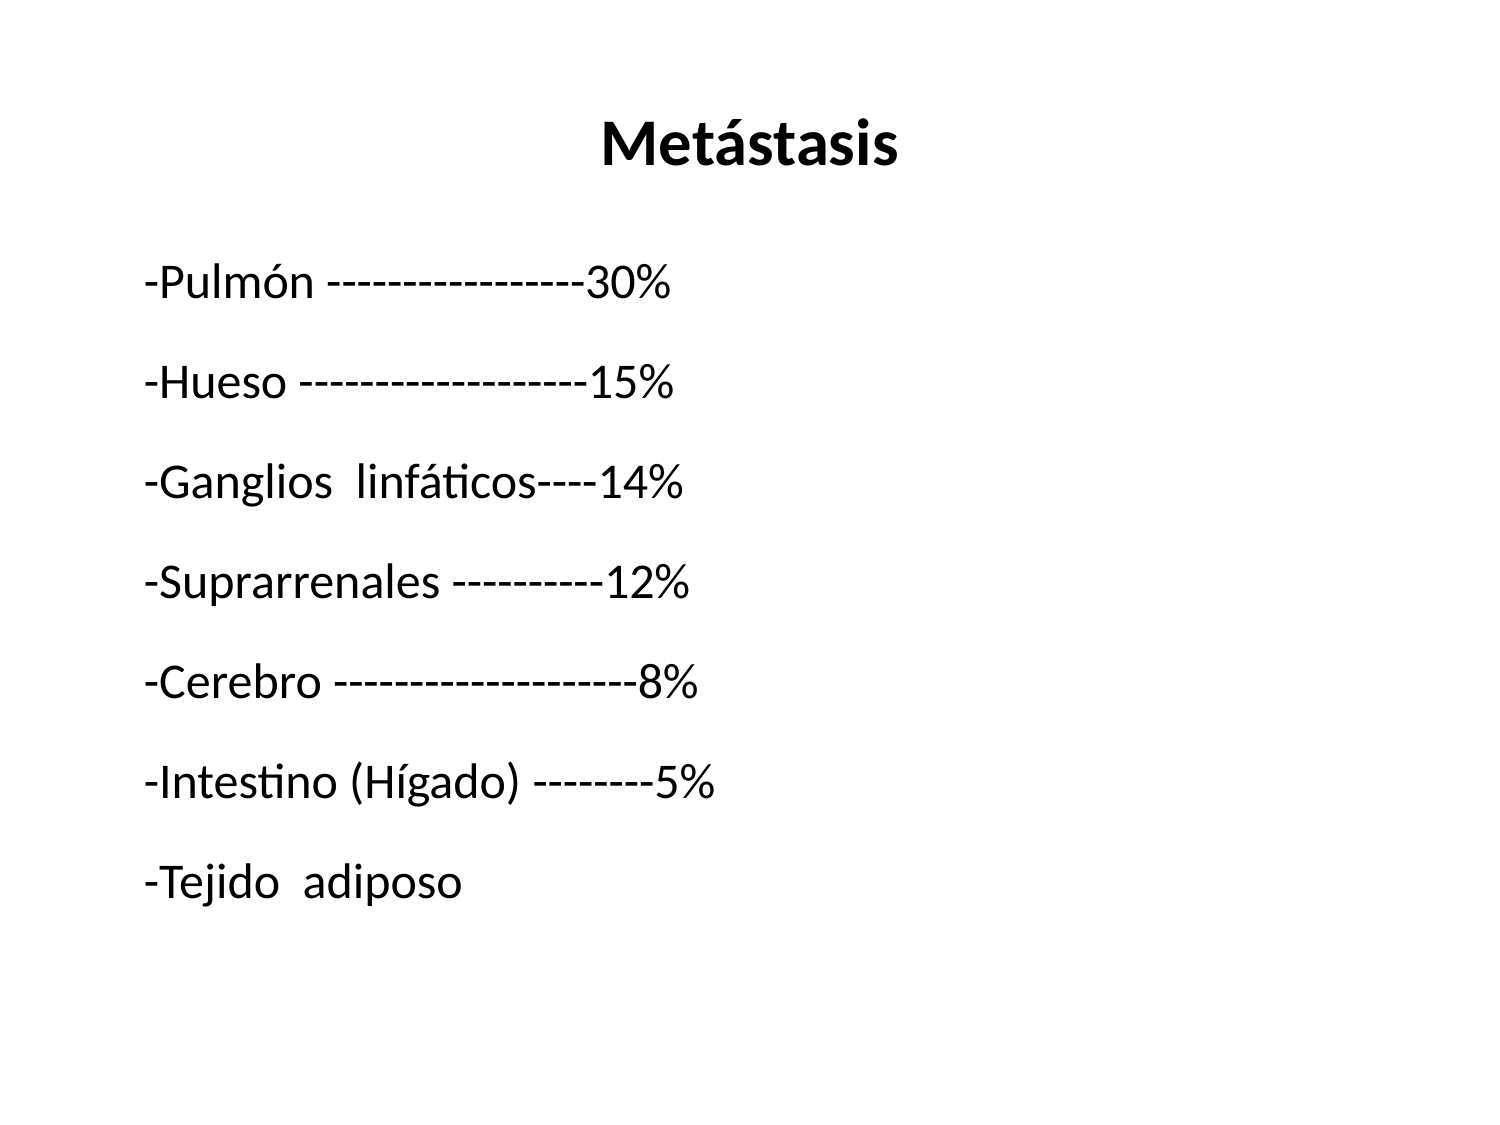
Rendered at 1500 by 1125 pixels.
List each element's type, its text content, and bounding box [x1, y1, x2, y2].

title Metástasis [75, 45, 1425, 233]
list -Pulmón -----------------30% -Hueso -------------------15% -Ganglios linfáticos----14% -Suprarrenales ----------12% -Cerebro --------------------8% -Intestino (Hígado) --------5% -Tejido adiposo [128, 210, 1383, 1005]
